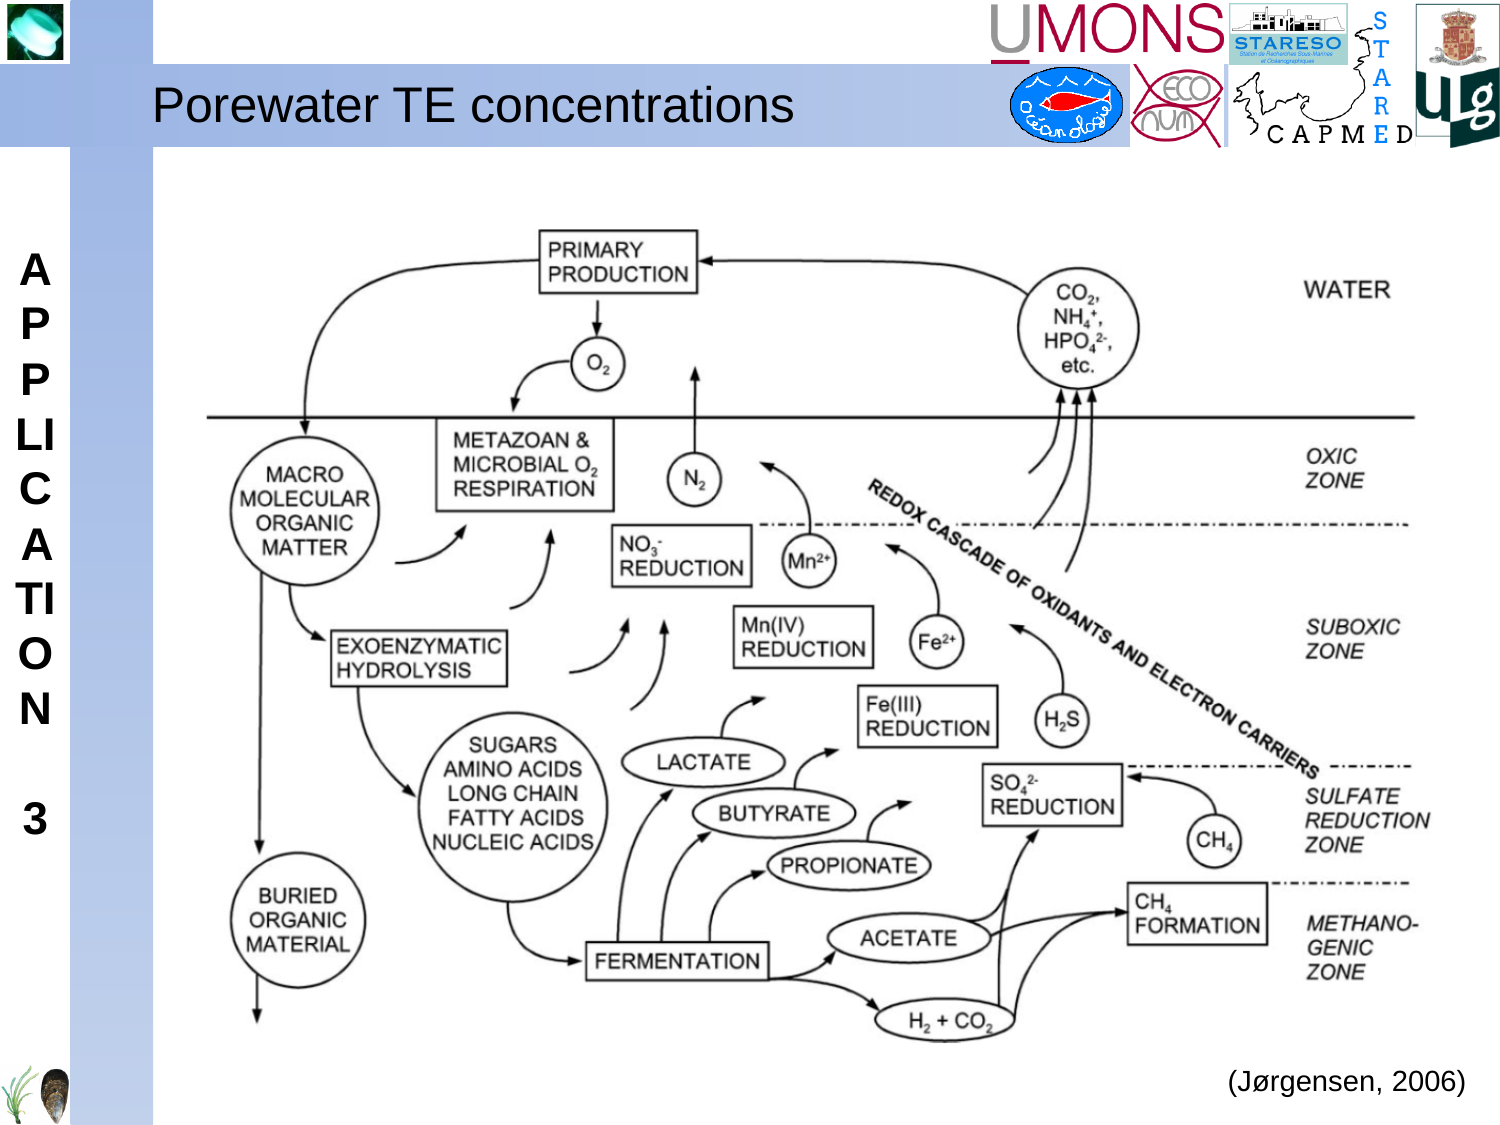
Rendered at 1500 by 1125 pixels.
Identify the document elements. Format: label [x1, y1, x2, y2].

text_box [0, 0, 393, 1125]
text_box [0, 1064, 71, 1125]
text_box [1242, 156, 1500, 1125]
picture [397, 0, 1238, 1125]
picture [6, 4, 64, 60]
text_box [1242, 3, 1500, 149]
